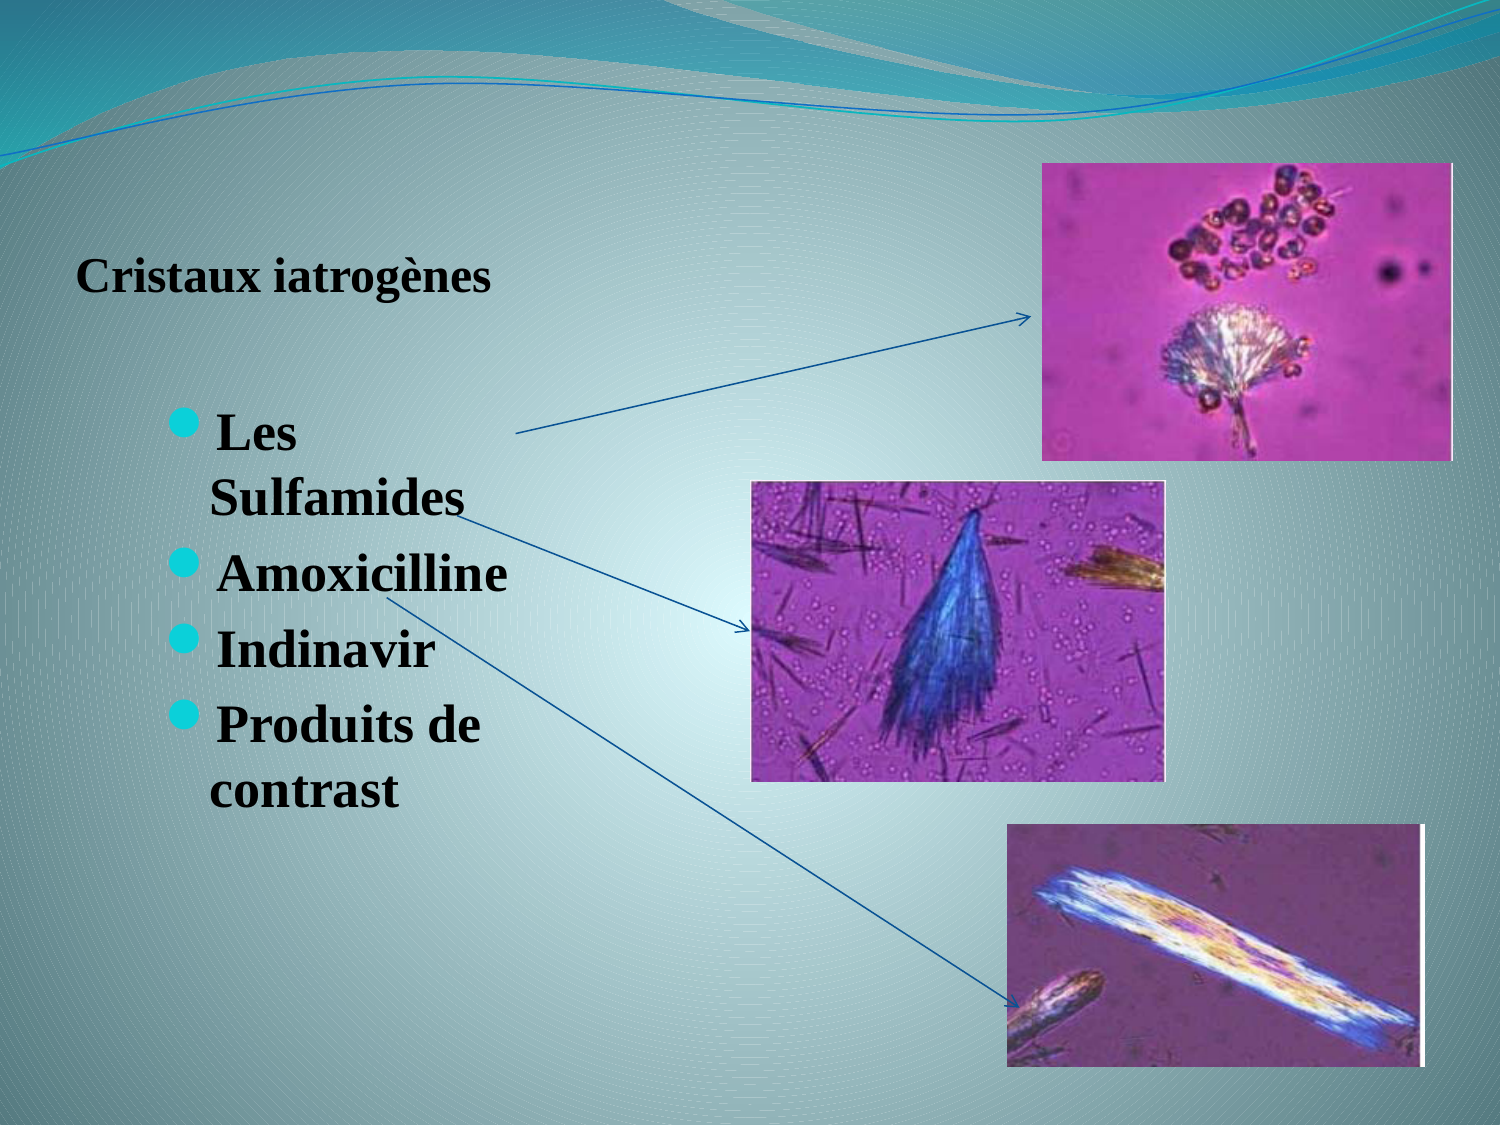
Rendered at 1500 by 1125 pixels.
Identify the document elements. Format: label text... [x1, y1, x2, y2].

picture [749, 480, 1166, 783]
title Cristaux iatrogènes [75, 115, 1425, 303]
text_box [386, 597, 1020, 1008]
list Les Sulfamides Amoxicilline Indinavir Produits de contrast [150, 237, 528, 988]
picture [1007, 824, 1426, 1067]
picture [1042, 163, 1453, 462]
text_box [515, 316, 1032, 434]
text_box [456, 515, 751, 596]
